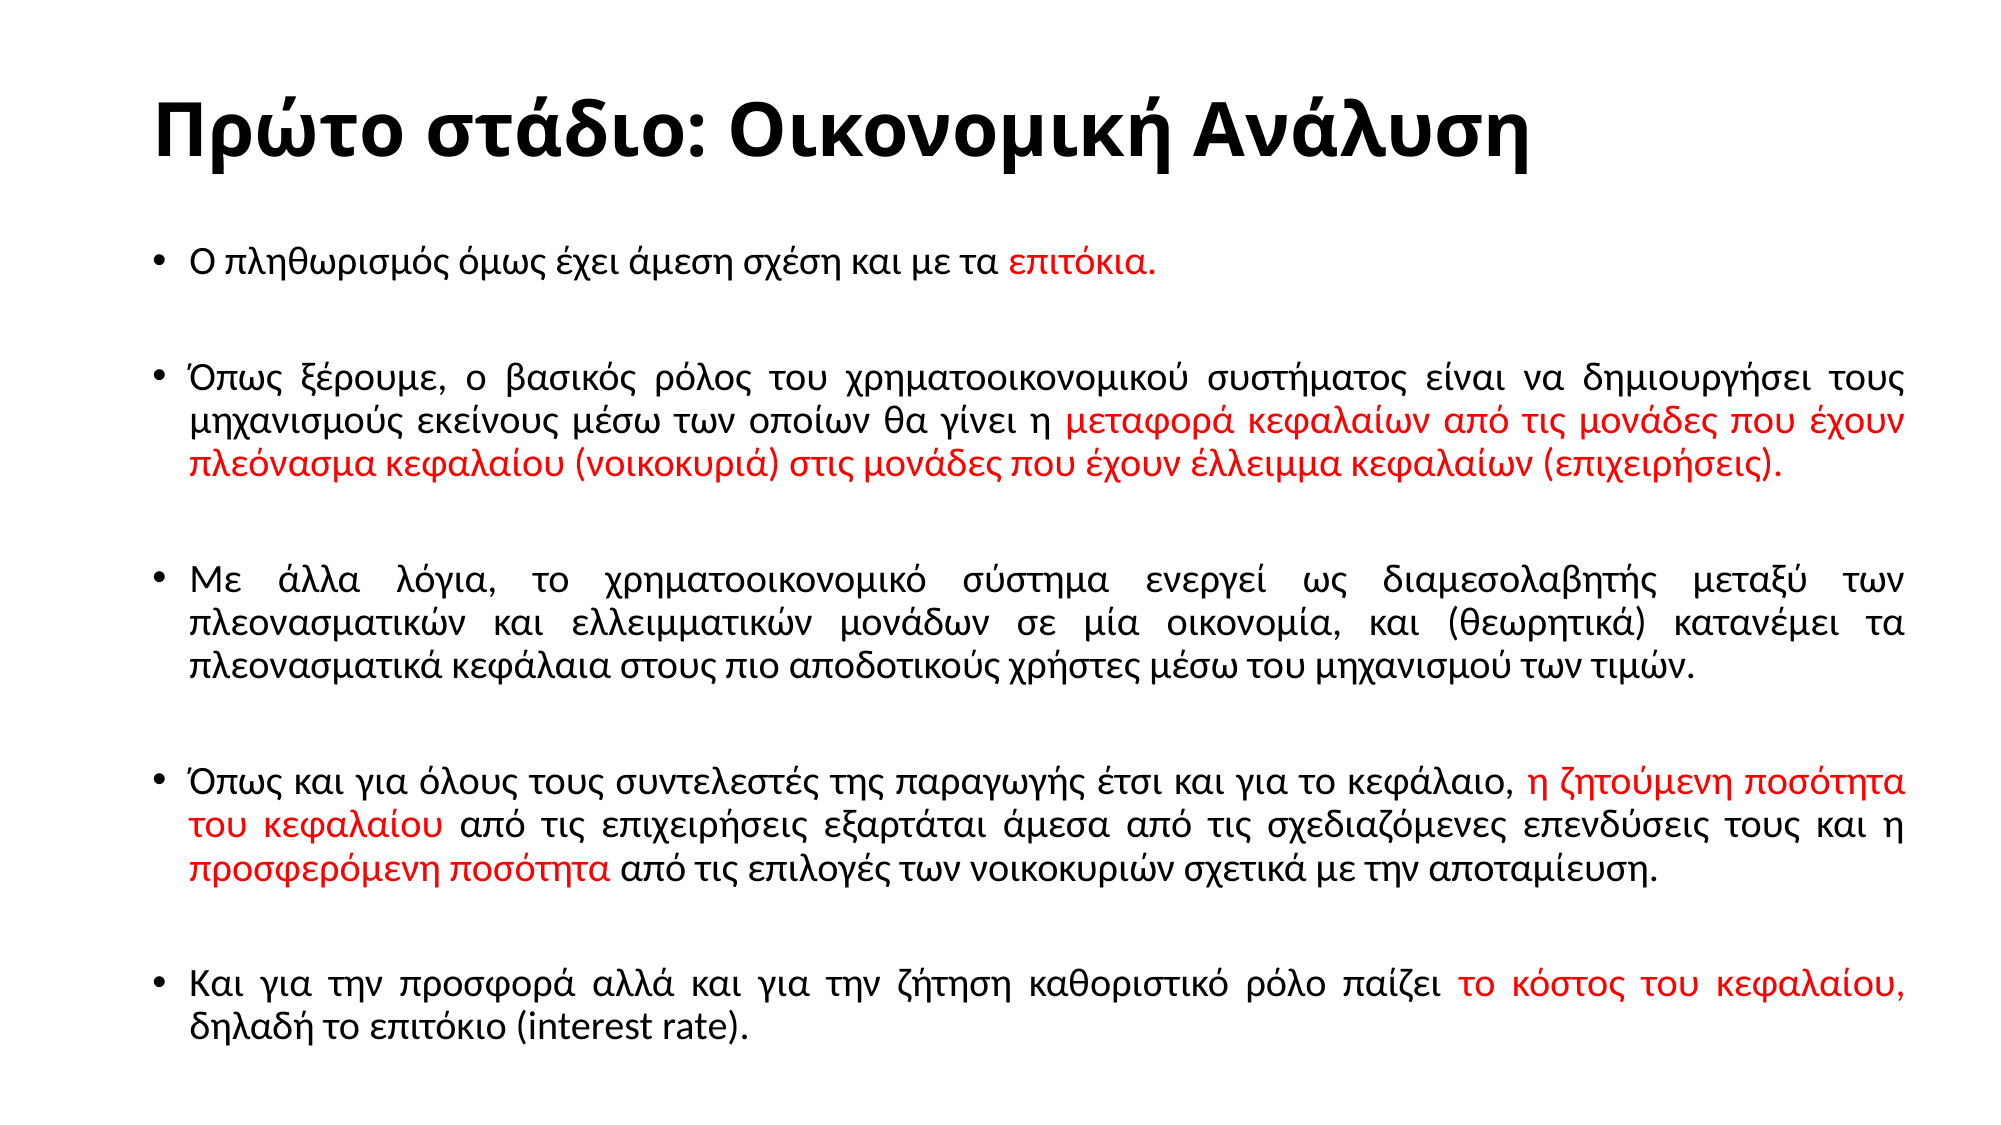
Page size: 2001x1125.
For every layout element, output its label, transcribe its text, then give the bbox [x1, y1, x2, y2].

title Πρώτο στάδιο: Οικονομική Ανάλυση [137, 59, 1863, 205]
list Ο πληθωρισμός όμως έχει άμεση σχέση και με τα επιτόκια. Όπως ξέρουμε, ο βασικός ρόλος του χρηματοοικονομικού συστήματος είναι να δημιουργήσει τους μηχανισμούς εκείνους μέσω των οποίων θα γίνει η μεταφορά κεφαλαίων από τις μονάδες που έχουν πλεόνασμα κεφαλαίου (νοικοκυριά) στις μονάδες που έχουν έλλειμμα κεφαλαίων (επιχειρήσεις). Με άλλα λόγια, το χρηματοοικονομικό σύστημα ενεργεί ως διαμεσολαβητής μεταξύ των πλεονασματικών και ελλειμματικών μονάδων σε μία οικονομία, και (θεωρητικά) κατανέμει τα πλεονασματικά κεφάλαια στους πιο αποδοτικούς χρήστες μέσω του μηχανισμού των τιμών. Όπως και για όλους τους συντελεστές της παραγωγής έτσι και για το κεφάλαιο, η ζητούμενη ποσότητα του κεφαλαίου από τις επιχειρήσεις εξαρτάται άμεσα από τις σχεδιαζόμενες επενδύσεις τους και η προσφερόμενη ποσότητα από τις επιλογές των νοικοκυριών σχετικά με την αποταμίευση. Και για την προσφορά αλλά και για την ζήτηση καθοριστικό ρόλο παίζει το κόστος του κεφαλαίου, δηλαδή το επιτόκιο (interest rate). [137, 232, 1922, 1066]
